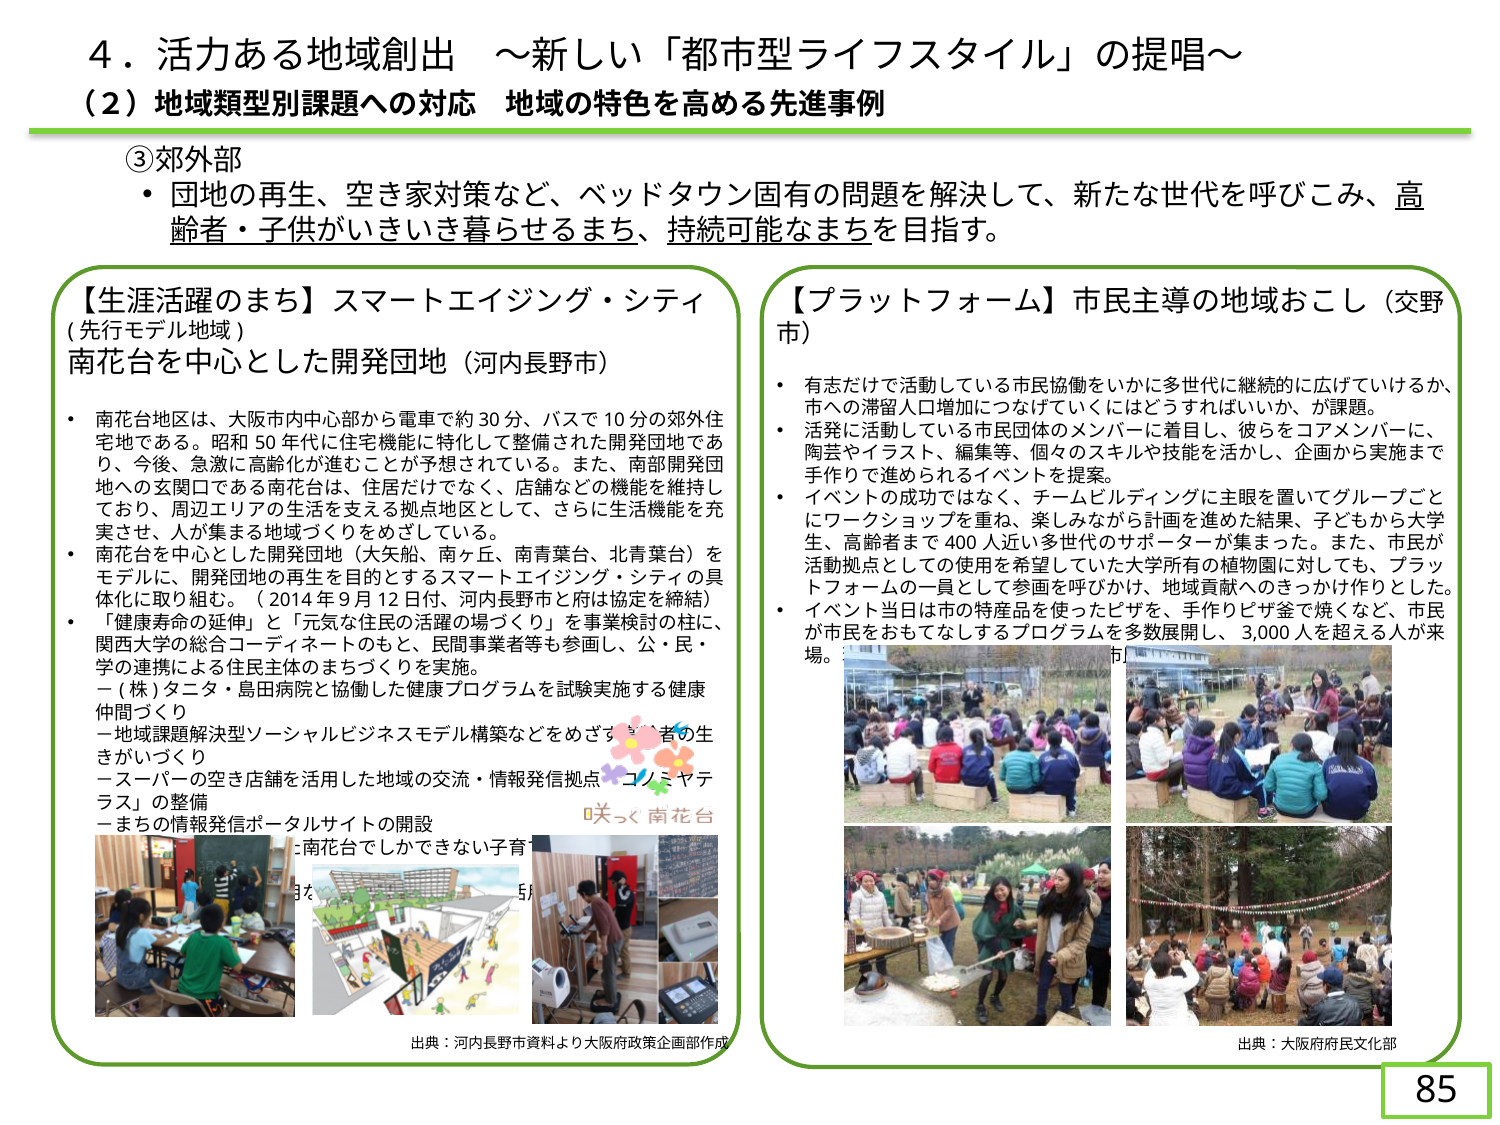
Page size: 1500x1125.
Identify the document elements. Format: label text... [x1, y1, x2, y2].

text_box （２）地域類型別課題への対応 地域の特色を高める先進事例 [52, 78, 1384, 129]
text_box ③郊外部 団地の再生、空き家対策など、ベッドタウン固有の問題を解決して、新たな世代を呼びこみ、高齢者・子供がいきいき暮らせるまち、持続可能なまちを目指す。 [52, 142, 1441, 254]
text_box 【プラットフォーム】市民主導の地域おこし（交野市） 有志だけで活動している市民協働をいかに多世代に継続的に広げていけるか、市への滞留人口増加につなげていくにはどうすればいいか、が課題。 活発に活動している市民団体のメンバーに着目し、彼らをコアメンバーに、陶芸やイラスト、編集等、個々のスキルや技能を活かし、企画から実施まで手作りで進められるイベントを提案。 イベントの成功ではなく、チームビルディングに主眼を置いてグループごとにワークショップを重ね、楽しみながら計画を進めた結果、子どもから大学生、高齢者まで400人近い多世代のサポーターが集まった。また、市民が活動拠点としての使用を希望していた大学所有の植物園に対しても、プラットフォームの一員として参画を呼びかけ、地域貢献へのきっかけ作りとした。 イベント当日は市の特産品を使ったピザを、手作りピザ釜で焼くなど、市民が市民をおもてなしするプログラムを多数展開し、3,000人を超える人が来場。現在も、多世代による自発的な市民活動が継続している。 [759, 265, 1462, 1070]
picture [844, 645, 1111, 823]
text_box 84 [1381, 1062, 1492, 1119]
picture [584, 715, 715, 825]
picture [1126, 645, 1393, 823]
picture [844, 826, 1111, 1026]
picture [531, 835, 719, 1024]
text_box ４．活力ある地域創出 ～新しい「都市型ライフスタイル」の提唱～ [29, 24, 1365, 84]
picture [1126, 826, 1393, 1026]
picture [312, 864, 520, 1015]
text_box 出典：河内長野市資料より大阪府政策企画部作成 [395, 1026, 1016, 1059]
text_box 出典：大阪府府民文化部 [1222, 1027, 1500, 1061]
picture [95, 835, 295, 1018]
text_box 【生涯活躍のまち】スマートエイジング・シティ(先行モデル地域) 南花台を中心とした開発団地（河内長野市） 南花台地区は、大阪市内中心部から電車で約30分、バスで10分の郊外住宅地である。昭和50年代に住宅機能に特化して整備された開発団地であり、今後、急激に高齢化が進むことが予想されている。また、南部開発団地への玄関口である南花台は、住居だけでなく、店舗などの機能を維持しており、周辺エリアの生活を支える拠点地区として、さらに生活機能を充実させ、人が集まる地域づくりをめざしている。 南花台を中心とした開発団地（大矢船、南ヶ丘、南青葉台、北青葉台）をモデルに、開発団地の再生を目的とするスマートエイジング・シティの具体化に取り組む。（2014年９月12日付、河内長野市と府は協定を締結） 「健康寿命の延伸」と「元気な住民の活躍の場づくり」を事業検討の柱に、関西大学の総合コーディネートのもと、民間事業者等も参画し、公・民・学の連携による住民主体のまちづくりを実施。 －(株)タニタ・島田病院と協働した健康プログラムを試験実施する健康仲間づくり －地域課題解決型ソーシャルビジネスモデル構築などをめざす高齢者の生きがいづくり －スーパーの空き店舗を活用した地域の交流・情報発信拠点「コノミヤテラス」の整備 －まちの情報発信ポータルサイトの開設 －地域の魅力を活かした南花台でしかできない子育て・子育ち 環境づくり －空き家・空き地の活用などを検討するストック活用 [50, 265, 741, 1067]
